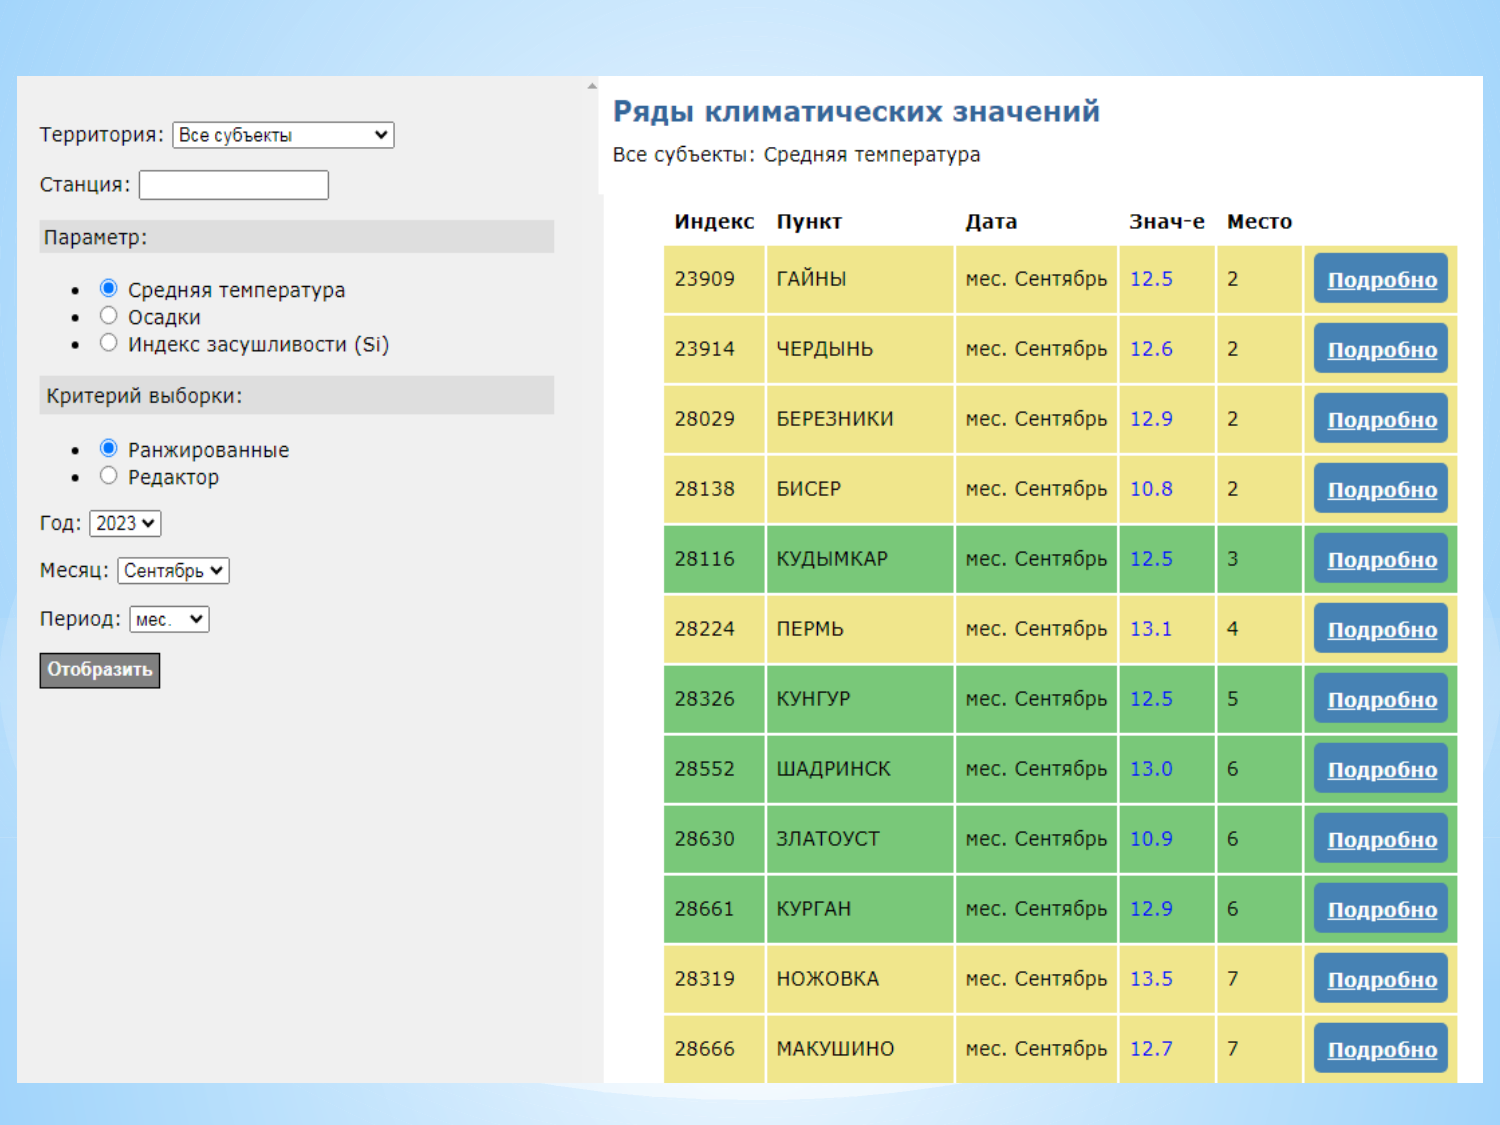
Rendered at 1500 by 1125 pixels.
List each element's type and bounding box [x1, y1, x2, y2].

picture [17, 75, 1483, 1083]
